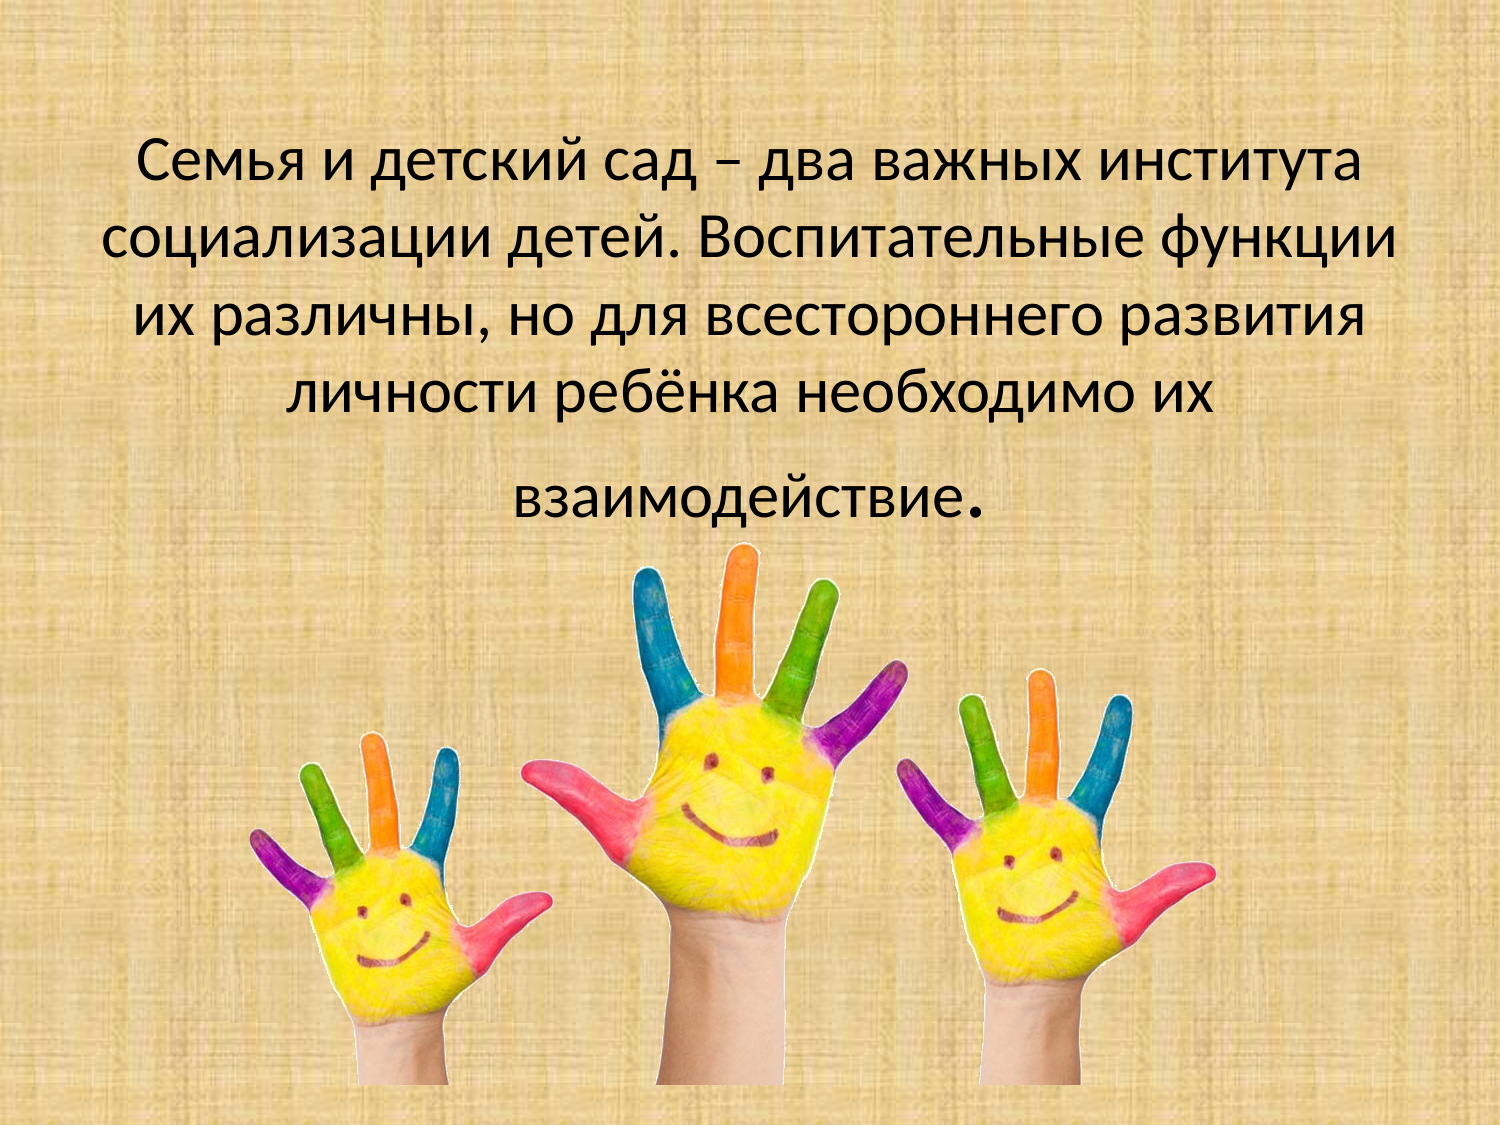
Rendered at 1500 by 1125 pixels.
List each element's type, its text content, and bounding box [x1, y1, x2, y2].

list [245, 538, 1219, 1085]
title Семья и детский сад – два важных института социализации детей. Воспитательные функции их различны, но для всестороннего развития личности ребёнка необходимо их взаимодействие. [74, 58, 1426, 704]
picture [0, 0, 1500, 1125]
